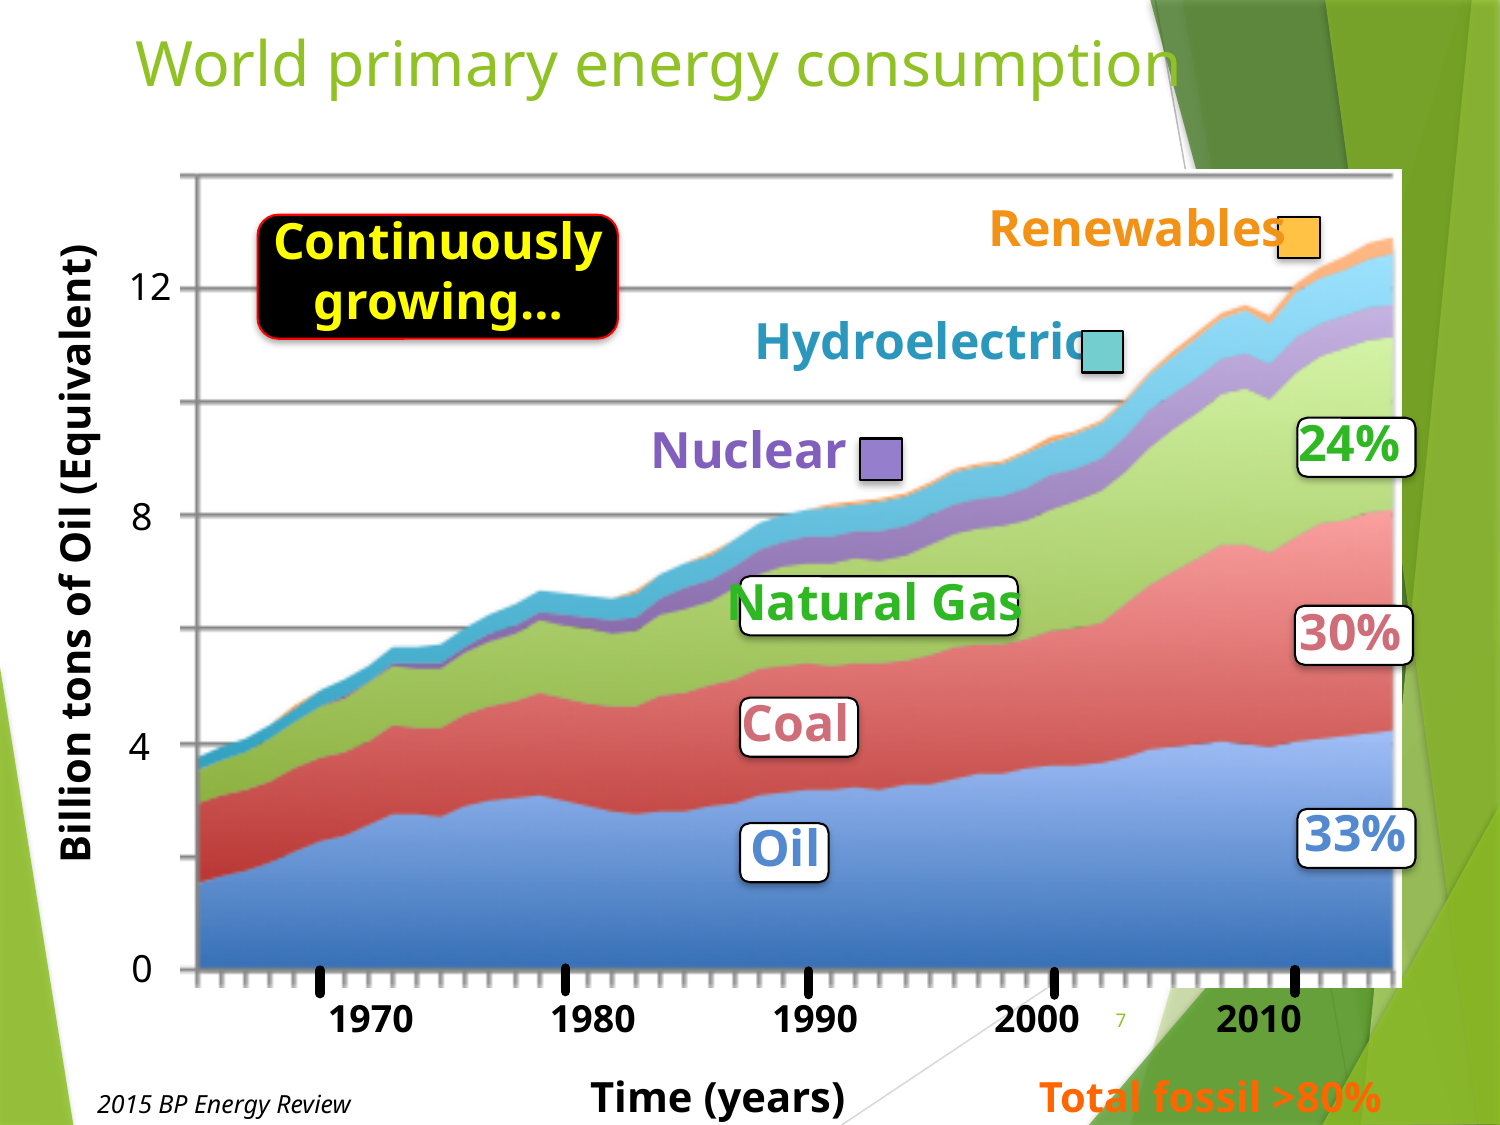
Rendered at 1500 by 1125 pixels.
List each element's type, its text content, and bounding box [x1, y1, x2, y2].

text_box World primary energy consumption [120, 16, 1444, 106]
text_box [1, 0, 1500, 1125]
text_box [40, 169, 1416, 1125]
